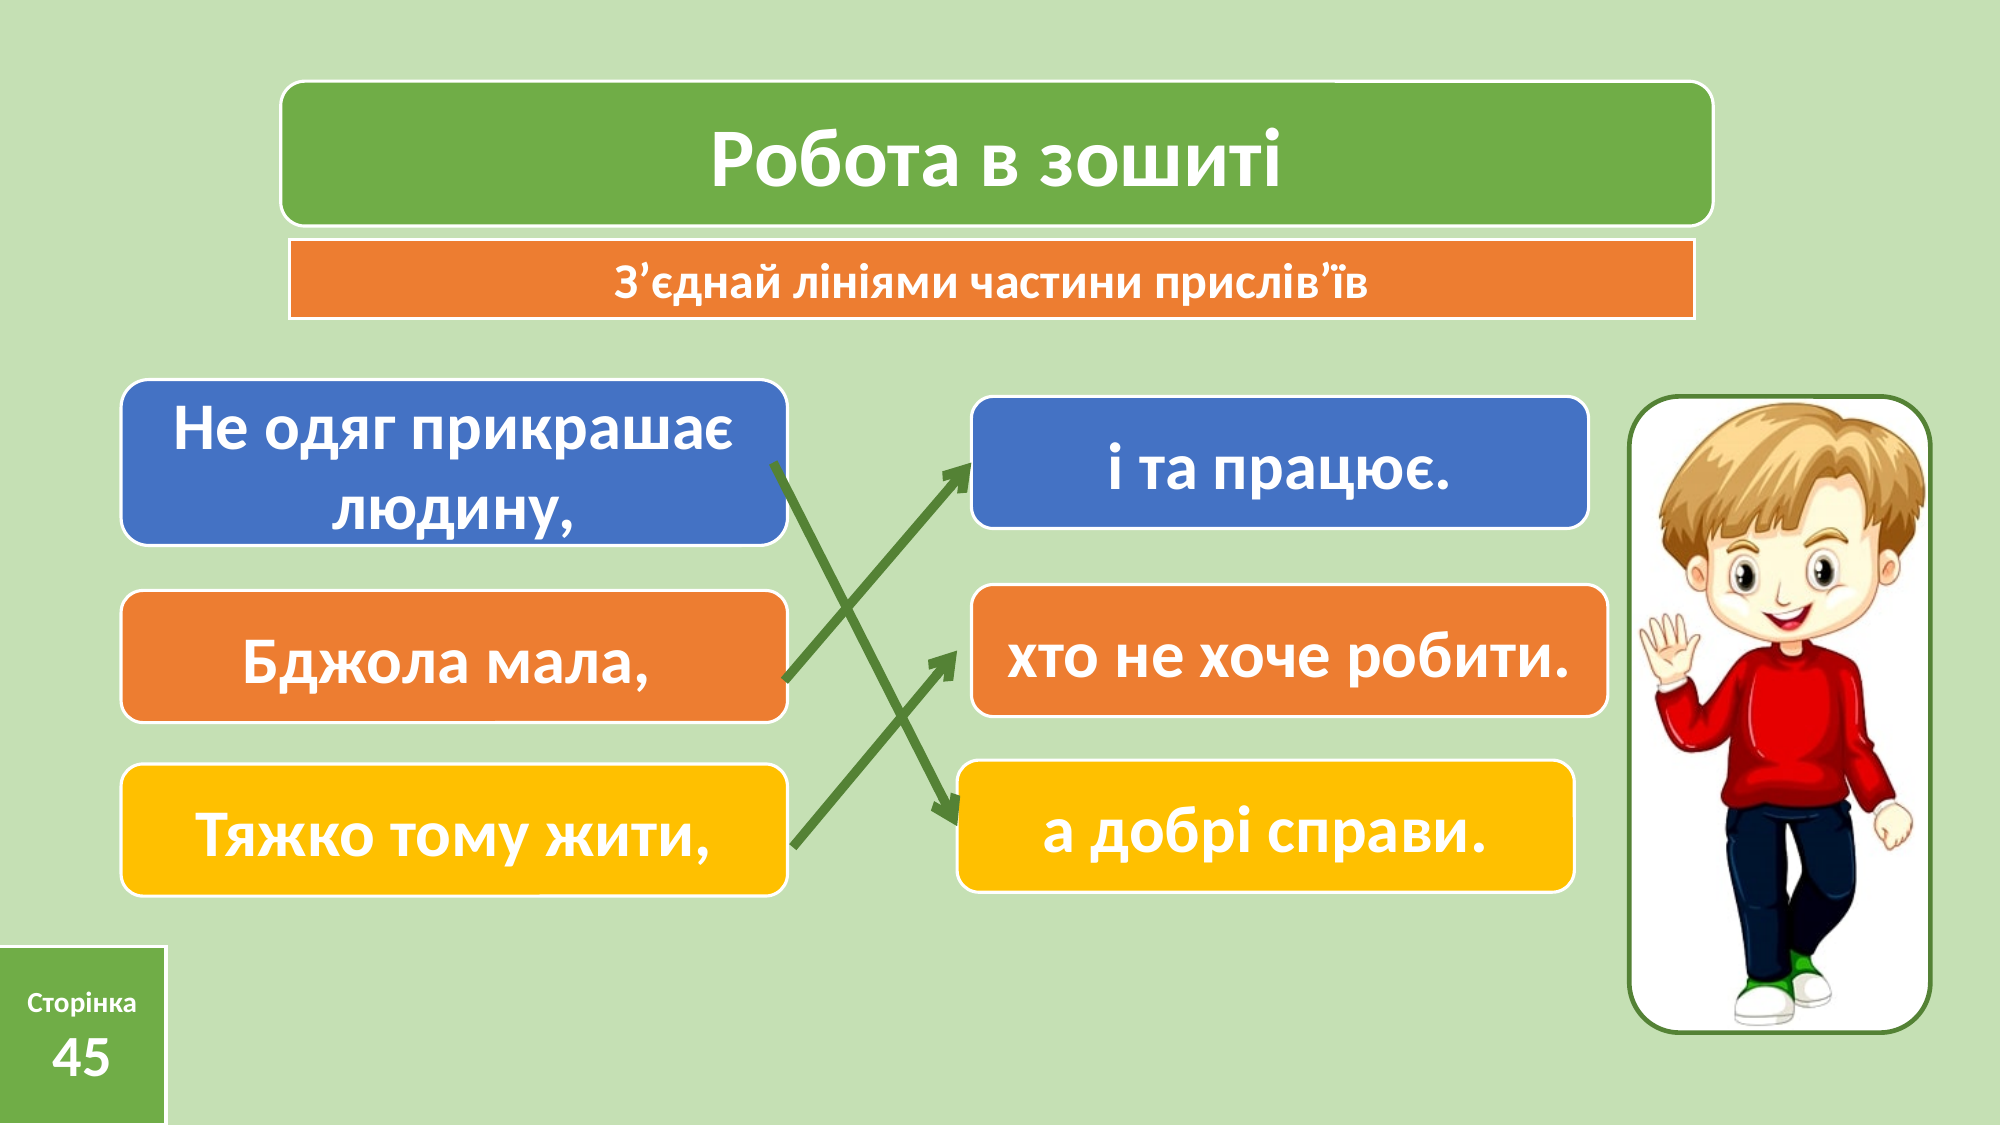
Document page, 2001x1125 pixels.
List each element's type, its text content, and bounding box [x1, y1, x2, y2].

text_box Тяжко тому жити, [119, 762, 790, 898]
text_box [784, 462, 972, 681]
text_box З’єднай лініями частини прислів’їв [288, 238, 1696, 320]
text_box Бджола мала, [119, 588, 773, 725]
text_box Сторінка 45 [0, 945, 168, 1125]
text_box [792, 650, 958, 848]
picture [1629, 396, 1931, 1033]
text_box а добрі справи. [955, 758, 1576, 894]
text_box Робота в зошиті [279, 79, 1715, 228]
text_box і та працює. [969, 394, 1591, 531]
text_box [773, 462, 792, 827]
text_box хто не хоче робити. [969, 582, 1610, 719]
text_box Не одяг прикрашає людину, [119, 377, 790, 548]
